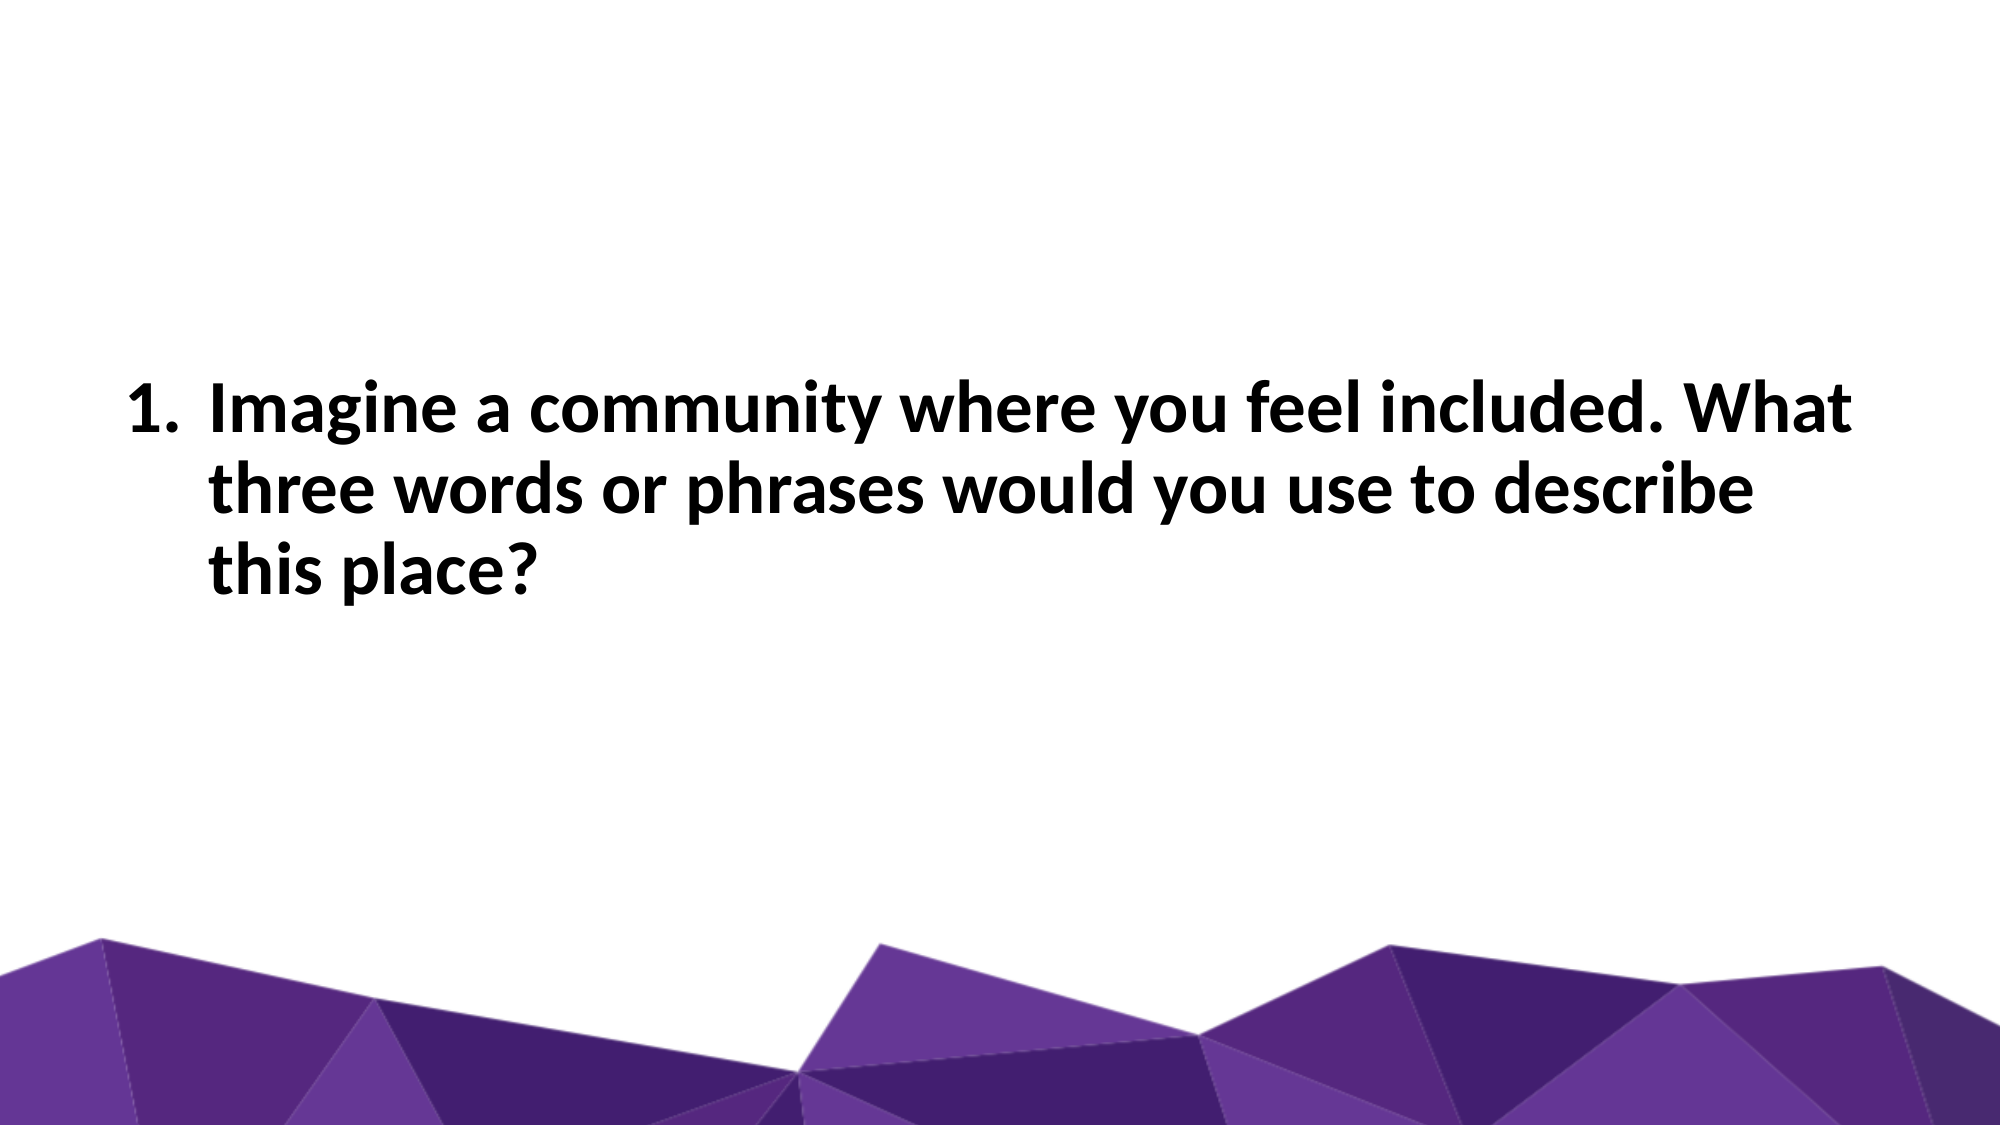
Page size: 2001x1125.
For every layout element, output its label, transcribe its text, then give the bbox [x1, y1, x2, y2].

list Imagine a community where you feel included. What three words or phrases would you use to describe this place? [109, 360, 1891, 654]
picture [0, 895, 2000, 1125]
